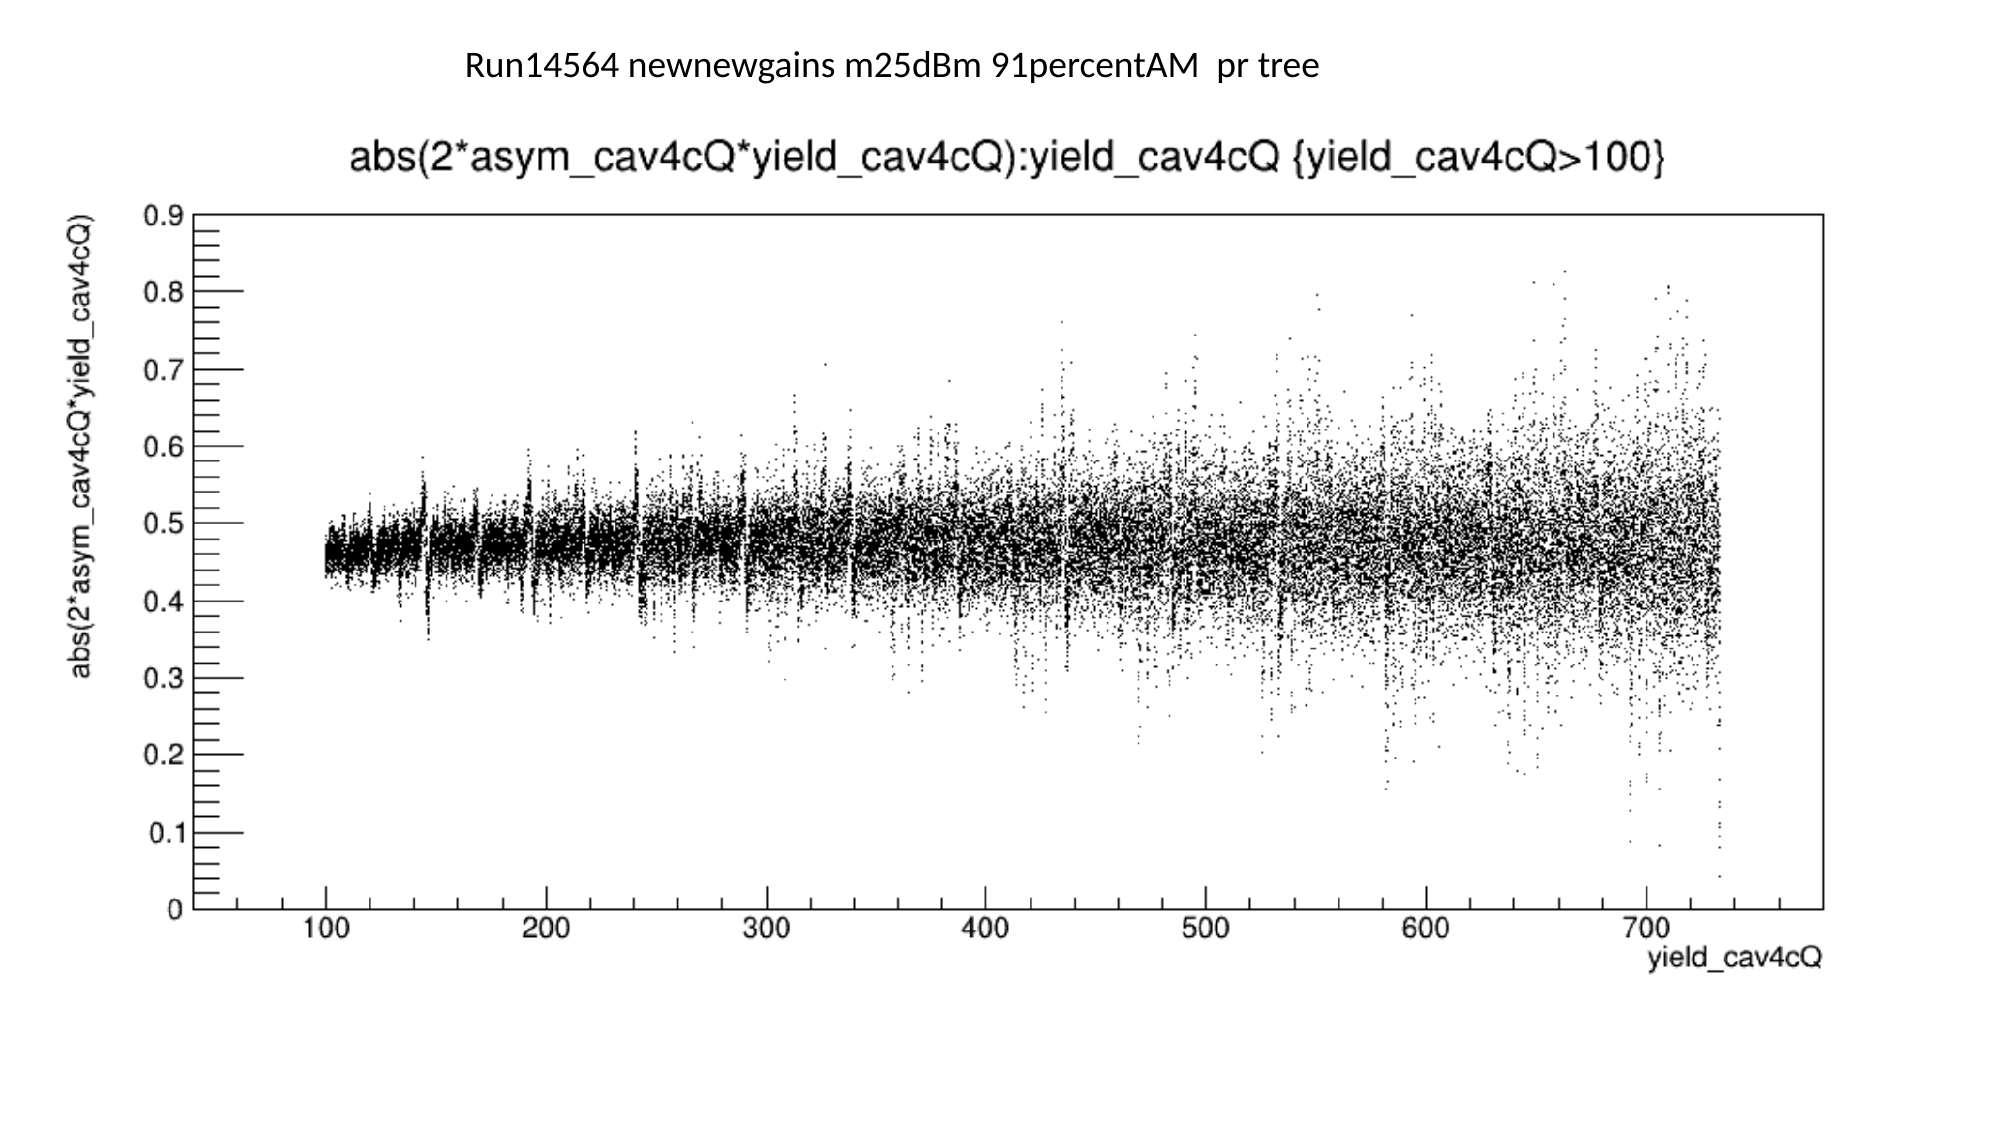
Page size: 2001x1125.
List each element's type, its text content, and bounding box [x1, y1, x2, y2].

picture [0, 132, 2000, 993]
text_box Run14564 newnewgains m25dBm 91percentAM pr tree [450, 33, 1634, 93]
